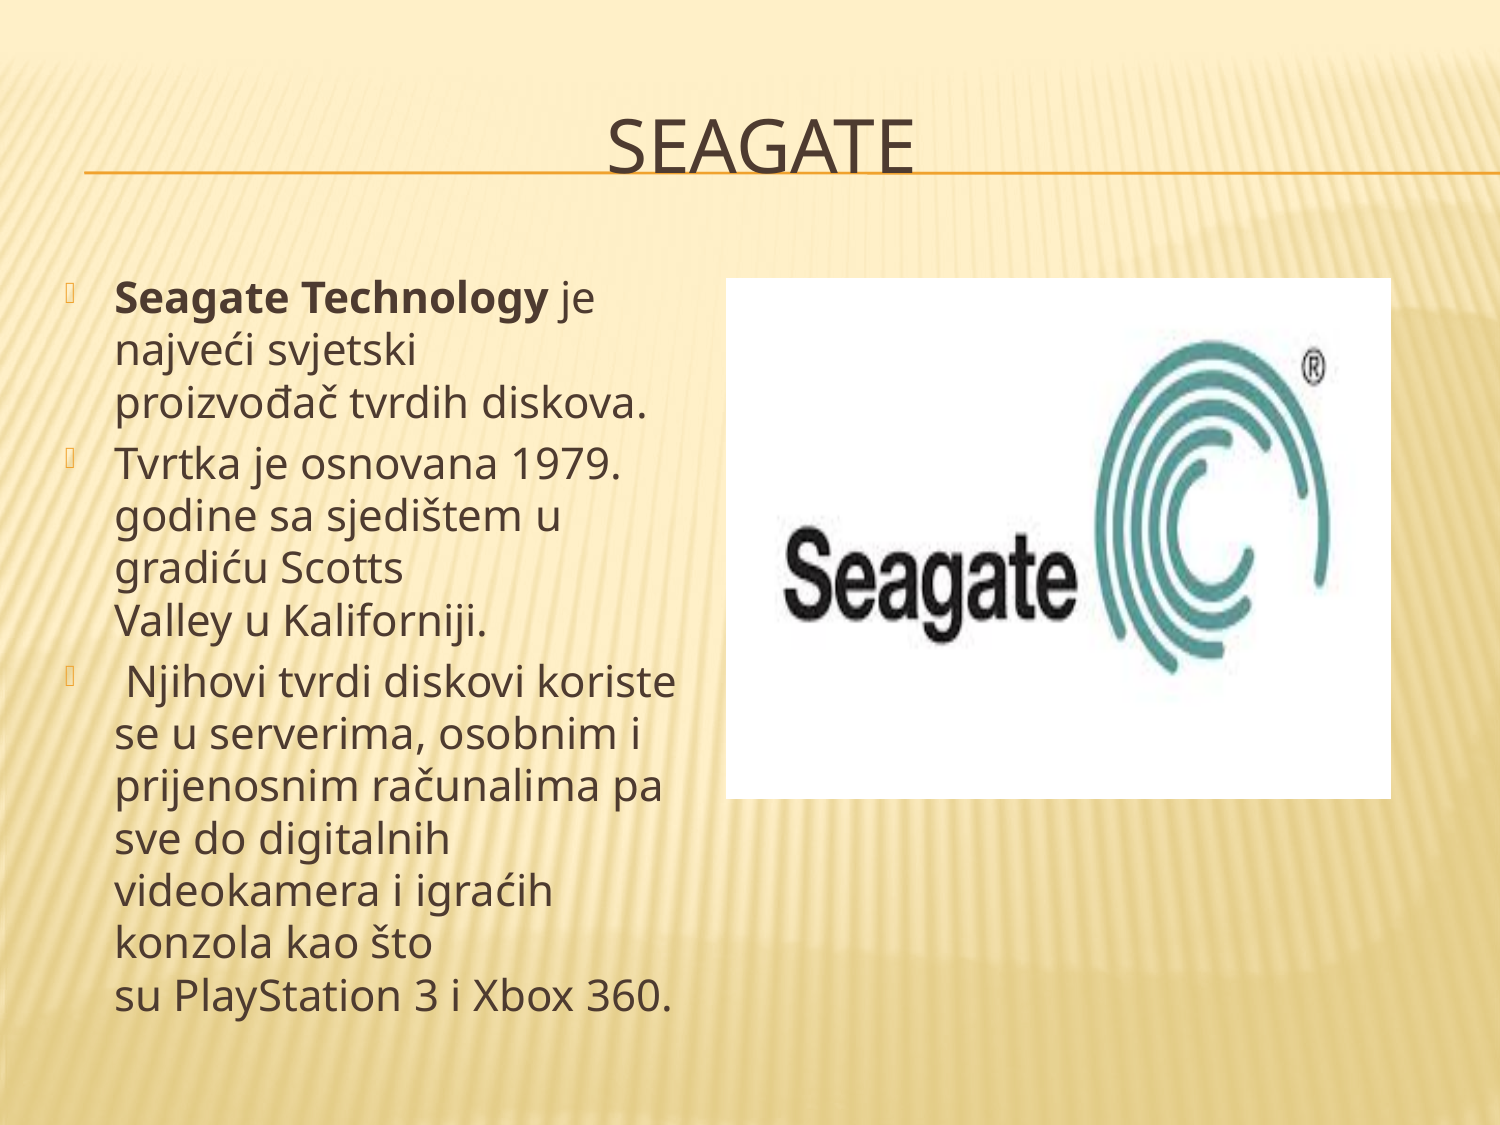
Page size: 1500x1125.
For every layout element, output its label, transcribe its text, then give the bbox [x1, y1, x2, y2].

list Seagate Technology je najveći svjetski proizvođač tvrdih diskova. Tvrtka je osnovana 1979. godine sa sjedištem u gradiću Scotts Valley u Kaliforniji. Njihovi tvrdi diskovi koriste se u serverima, osobnim i prijenosnim računalima pa sve do digitalnih videokamera i igraćih konzola kao što su PlayStation 3 i Xbox 360. [50, 262, 738, 1038]
title Seagate [49, 75, 1475, 213]
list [725, 278, 1391, 799]
